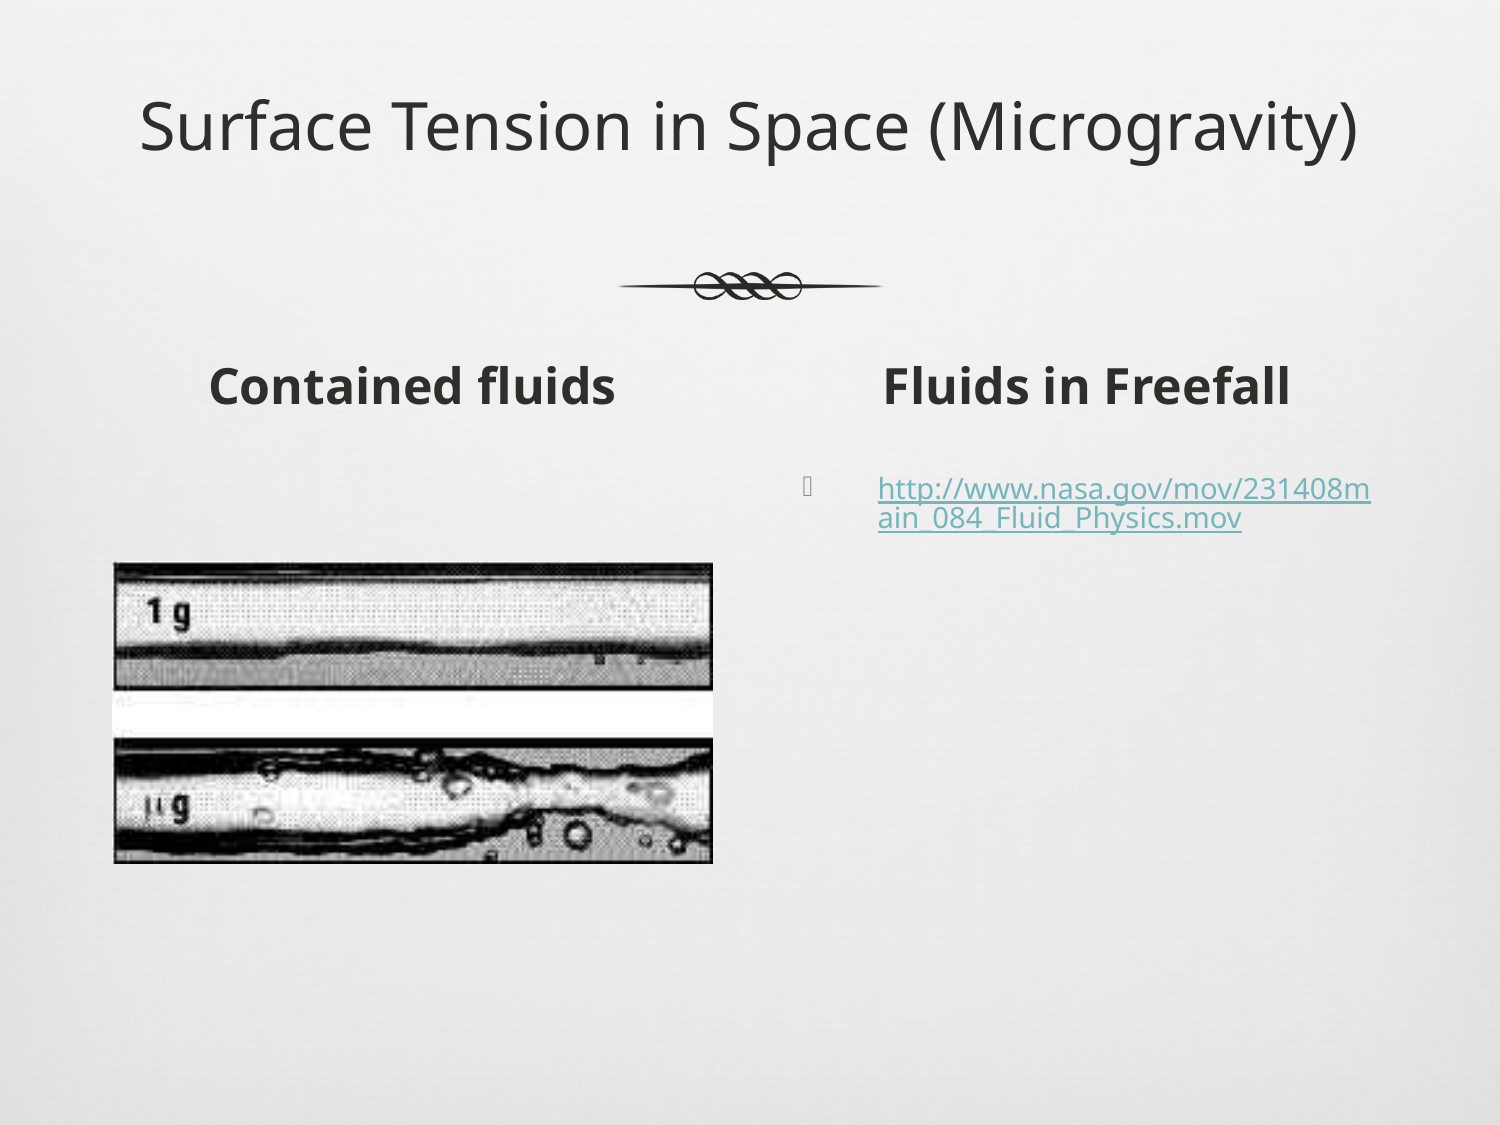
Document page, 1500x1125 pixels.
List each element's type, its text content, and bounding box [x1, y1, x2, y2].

title Surface Tension in Space (Microgravity) [112, 11, 1388, 236]
list http://www.nasa.gov/mov/231408main_084_Fluid_Physics.mov [787, 462, 1388, 963]
list Contained fluids [112, 332, 713, 438]
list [111, 461, 713, 964]
list Fluids in Freefall [787, 332, 1388, 438]
picture [615, 272, 885, 300]
